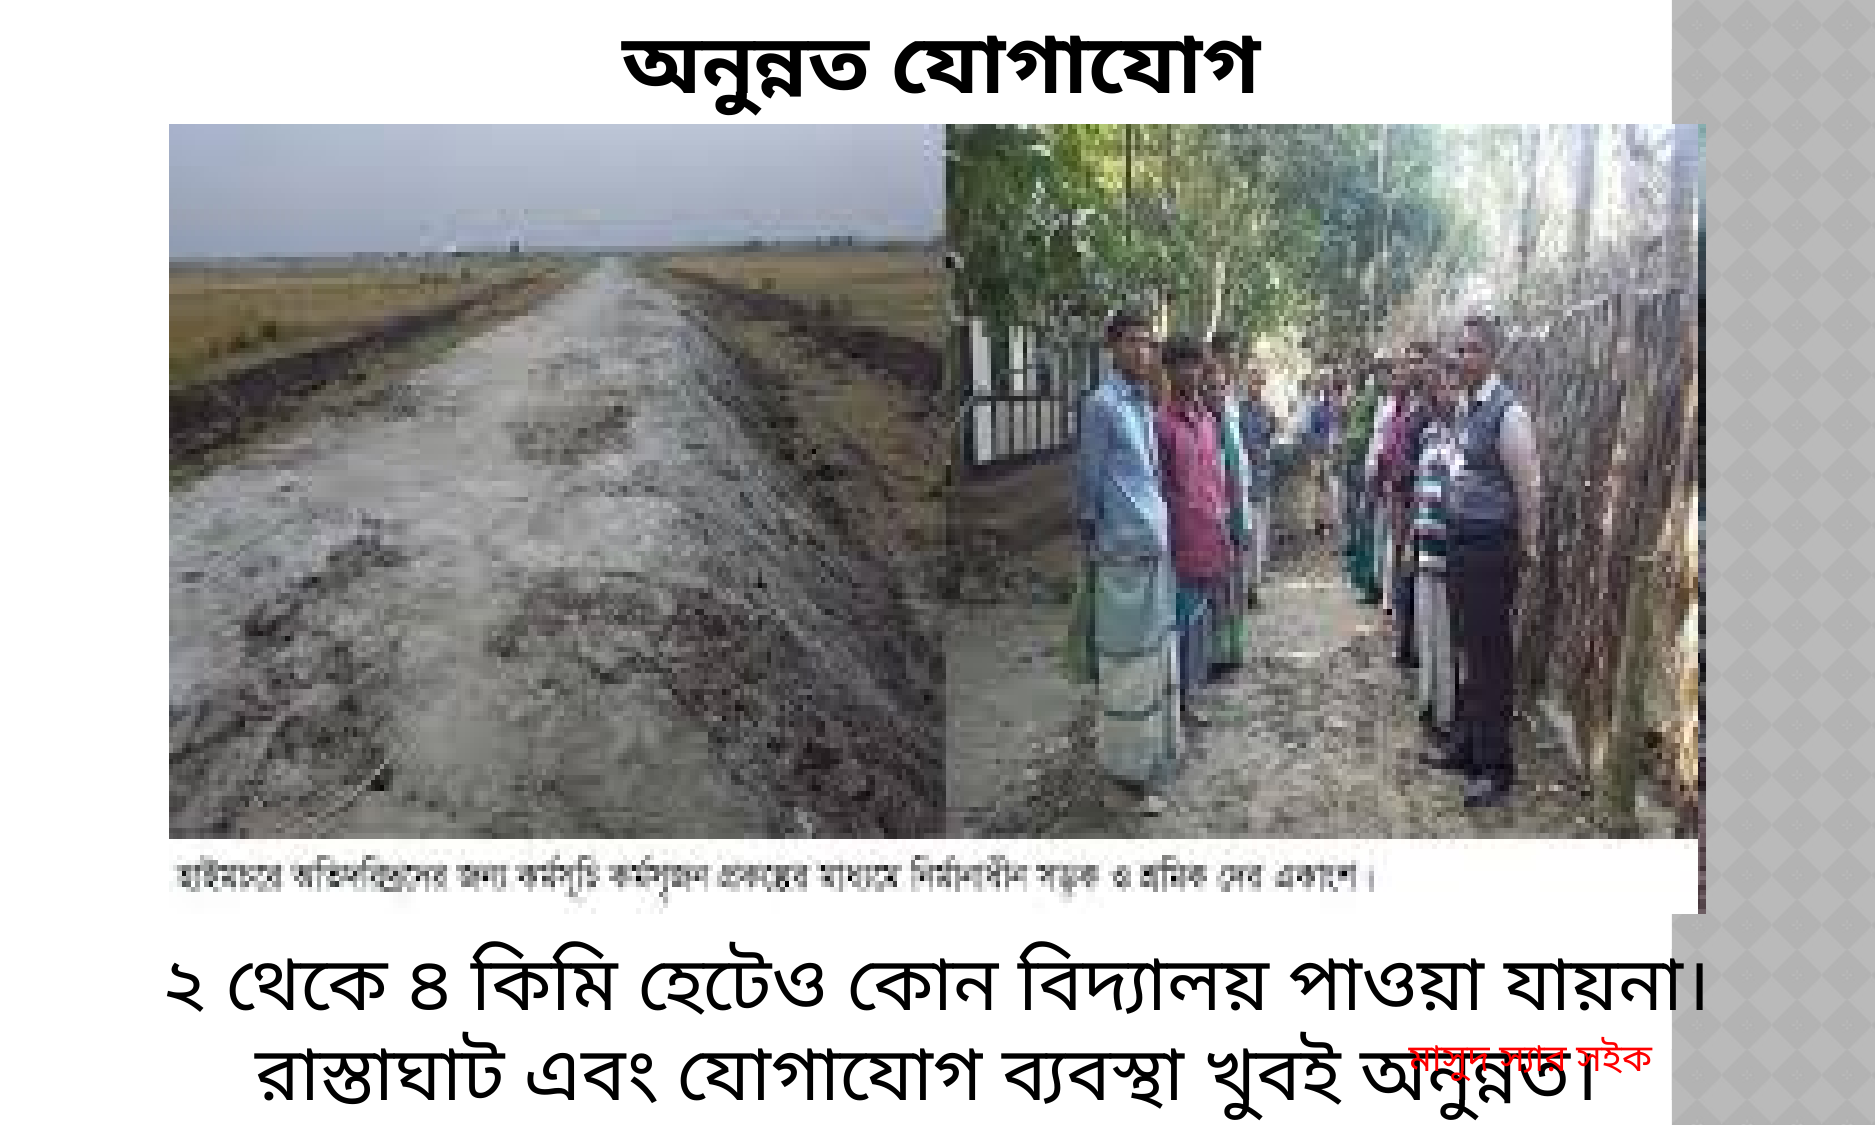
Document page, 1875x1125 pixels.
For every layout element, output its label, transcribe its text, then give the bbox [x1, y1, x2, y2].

picture [169, 123, 1706, 915]
text_box ২ থেকে ৪ কিমি হেটেও কোন বিদ্যালয় পাওয়া যায়না। রাস্তাঘাট এবং যোগাযোগ ব্যবস্থা খুবই অনুন্নত। [75, 928, 1800, 1123]
title অনুন্নত যোগাযোগ ব্যবস্থা [547, 9, 1336, 111]
text_box মাসুদ স্যার সইক [1393, 1026, 1668, 1087]
